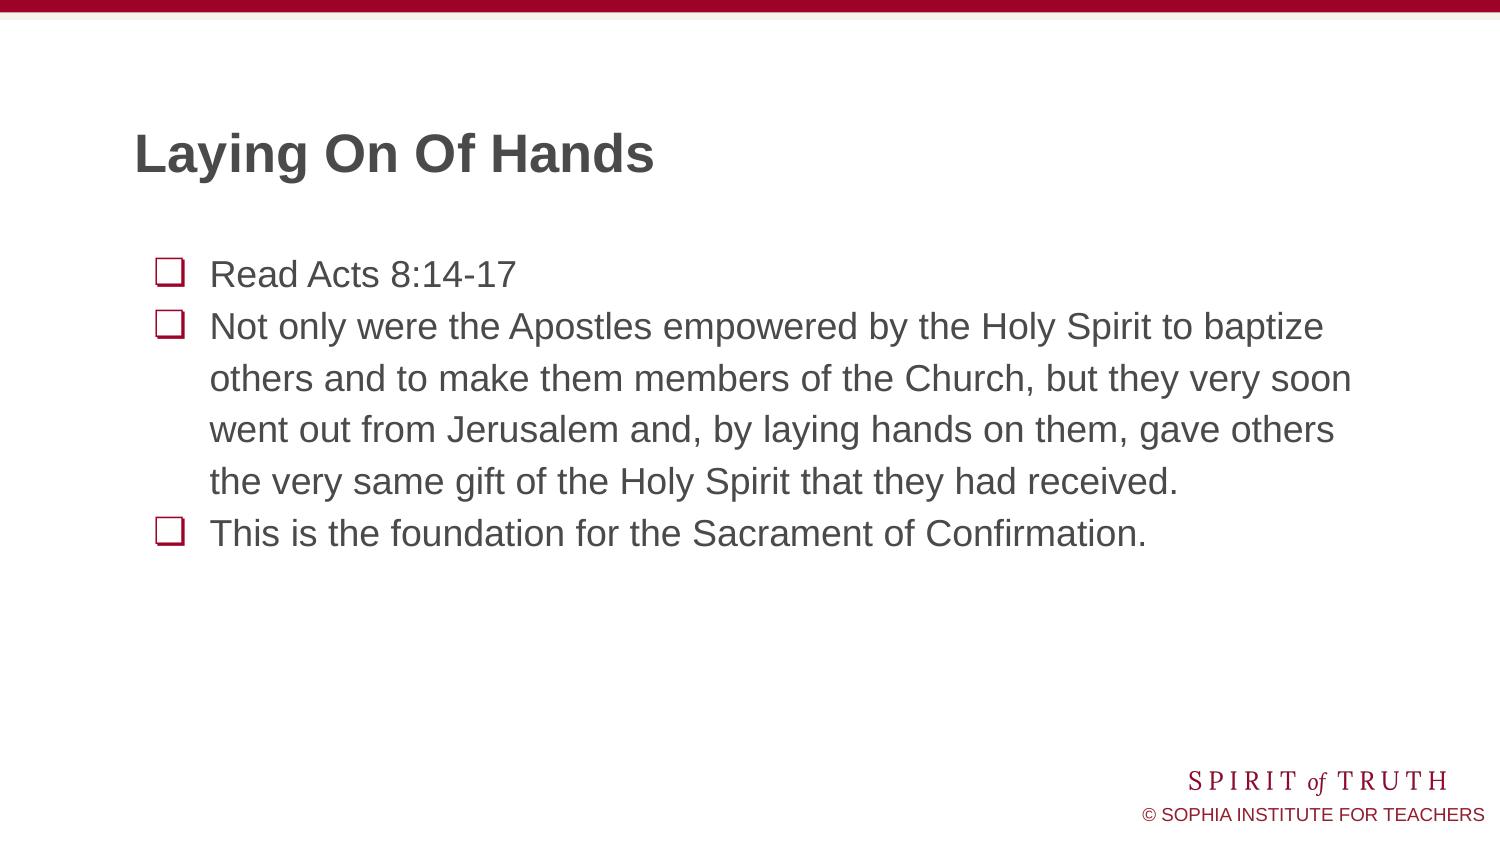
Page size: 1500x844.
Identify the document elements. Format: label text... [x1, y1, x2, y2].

list Read Acts 8:14-17 Not only were the Apostles empowered by the Holy Spirit to baptize others and to make them members of the Church, but they very soon went out from Jerusalem and, by laying hands on them, gave others the very same gift of the Holy Spirit that they had received. This is the foundation for the Sacrament of Confirmation. [119, 228, 1381, 755]
picture [1186, 768, 1449, 797]
title Laying On Of Hands [119, 103, 1381, 192]
